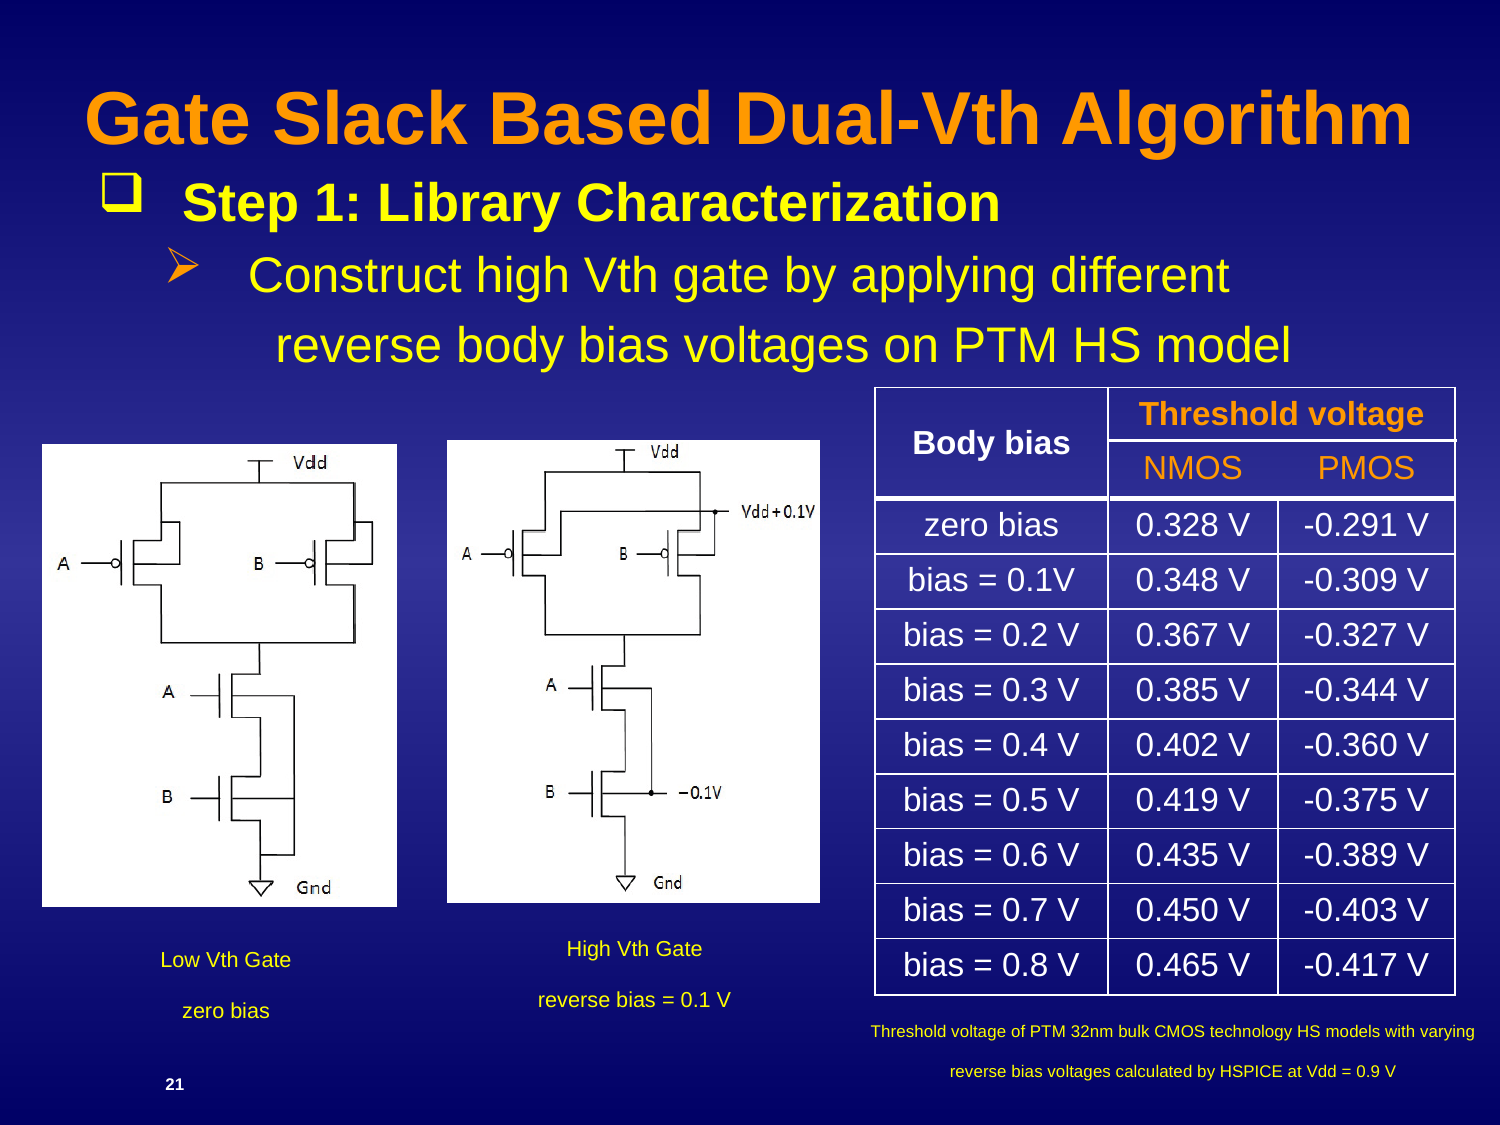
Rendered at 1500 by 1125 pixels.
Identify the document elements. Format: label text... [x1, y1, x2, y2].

table_cell bias = 0.6 V [876, 829, 1107, 883]
list Step 1: Library Characterization Construct high Vth gate by applying different reverse body bias voltages on PTM HS model [82, 159, 1456, 374]
table_cell bias = 0.8 V [876, 939, 1107, 993]
table_cell 0.402 V [1109, 720, 1277, 773]
table_cell 0.367 V [1109, 610, 1277, 663]
table_cell 0.435 V [1109, 829, 1277, 883]
table_cell -0.327 V [1279, 610, 1454, 663]
table_cell -0.344 V [1279, 665, 1454, 718]
table_cell 0.385 V [1109, 665, 1277, 718]
slide_number 21 [0, 1046, 351, 1125]
table_cell NMOS [1112, 449, 1278, 496]
table_cell 0.450 V [1109, 884, 1277, 938]
table_cell -0.389 V [1279, 829, 1454, 883]
table_cell 0.328 V [1109, 507, 1277, 553]
table_header Threshold voltage [1109, 388, 1454, 439]
table_cell -0.417 V [1279, 939, 1454, 993]
text_box High Vth Gate reverse bias = 0.1 V [438, 902, 831, 1020]
table_cell bias = 0.3 V [876, 665, 1107, 718]
table_cell bias = 0.7 V [876, 884, 1107, 938]
picture [447, 440, 820, 903]
text_box Low Vth Gate zero bias [69, 916, 383, 1031]
table_cell -0.291 V [1279, 506, 1454, 553]
table_cell 0.348 V [1109, 555, 1277, 608]
table_cell bias = 0.4 V [876, 720, 1107, 773]
text_box Threshold voltage of PTM 32nm bulk CMOS technology HS models with varying reverse bias voltages calculated by HSPICE at Vdd = 0.9 V [846, 993, 1500, 1089]
table_cell -0.375 V [1279, 775, 1454, 828]
table_cell PMOS [1278, 449, 1454, 496]
title Gate Slack Based Dual-Vth Algorithm [0, 20, 1500, 208]
table_cell bias = 0.2 V [876, 610, 1107, 663]
table_cell bias = 0.5 V [876, 775, 1107, 828]
table_header Body bias [876, 388, 1107, 496]
table_cell -0.360 V [1279, 720, 1454, 773]
table_cell zero bias [876, 501, 1107, 553]
table_cell 0.465 V [1109, 939, 1277, 993]
table_cell -0.403 V [1279, 884, 1454, 938]
table_cell bias = 0.1V [876, 555, 1107, 608]
table_cell -0.309 V [1279, 555, 1454, 608]
table_cell 0.419 V [1109, 775, 1277, 828]
picture [42, 443, 397, 907]
